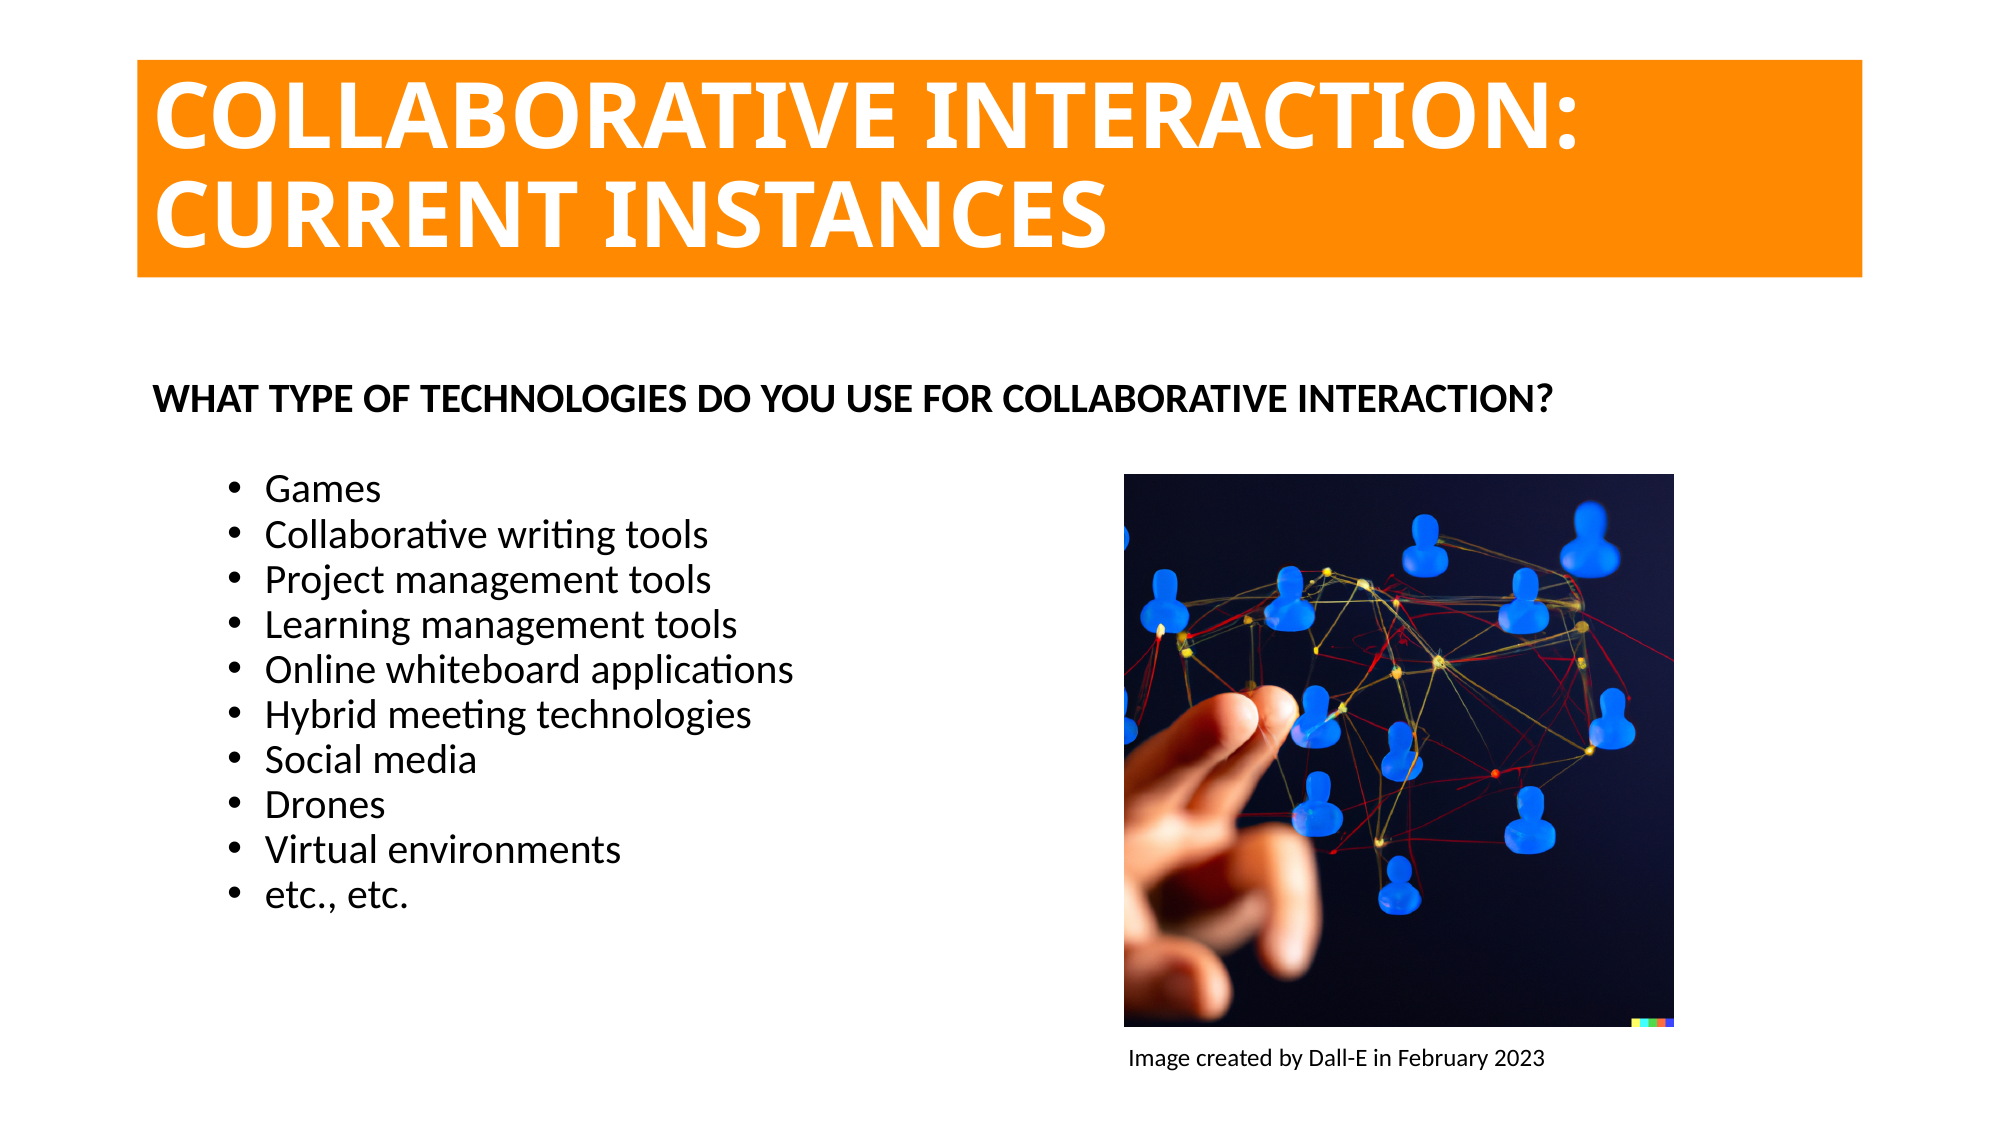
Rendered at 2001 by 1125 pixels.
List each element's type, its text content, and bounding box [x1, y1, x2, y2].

text_box Image created by Dall-E in February 2023 [1113, 1033, 1663, 1079]
list WHAT TYPE OF TECHNOLOGIES DO YOU USE FOR COLLABORATIVE INTERACTION? Games Collaborative writing tools Project management tools Learning management tools Online whiteboard applications Hybrid meeting technologies Social media Drones Virtual environments etc., etc. [137, 299, 1863, 1014]
title COLLABORATIVE INTERACTION: CURRENT INSTANCES [137, 59, 1863, 278]
picture [1124, 474, 1674, 1027]
